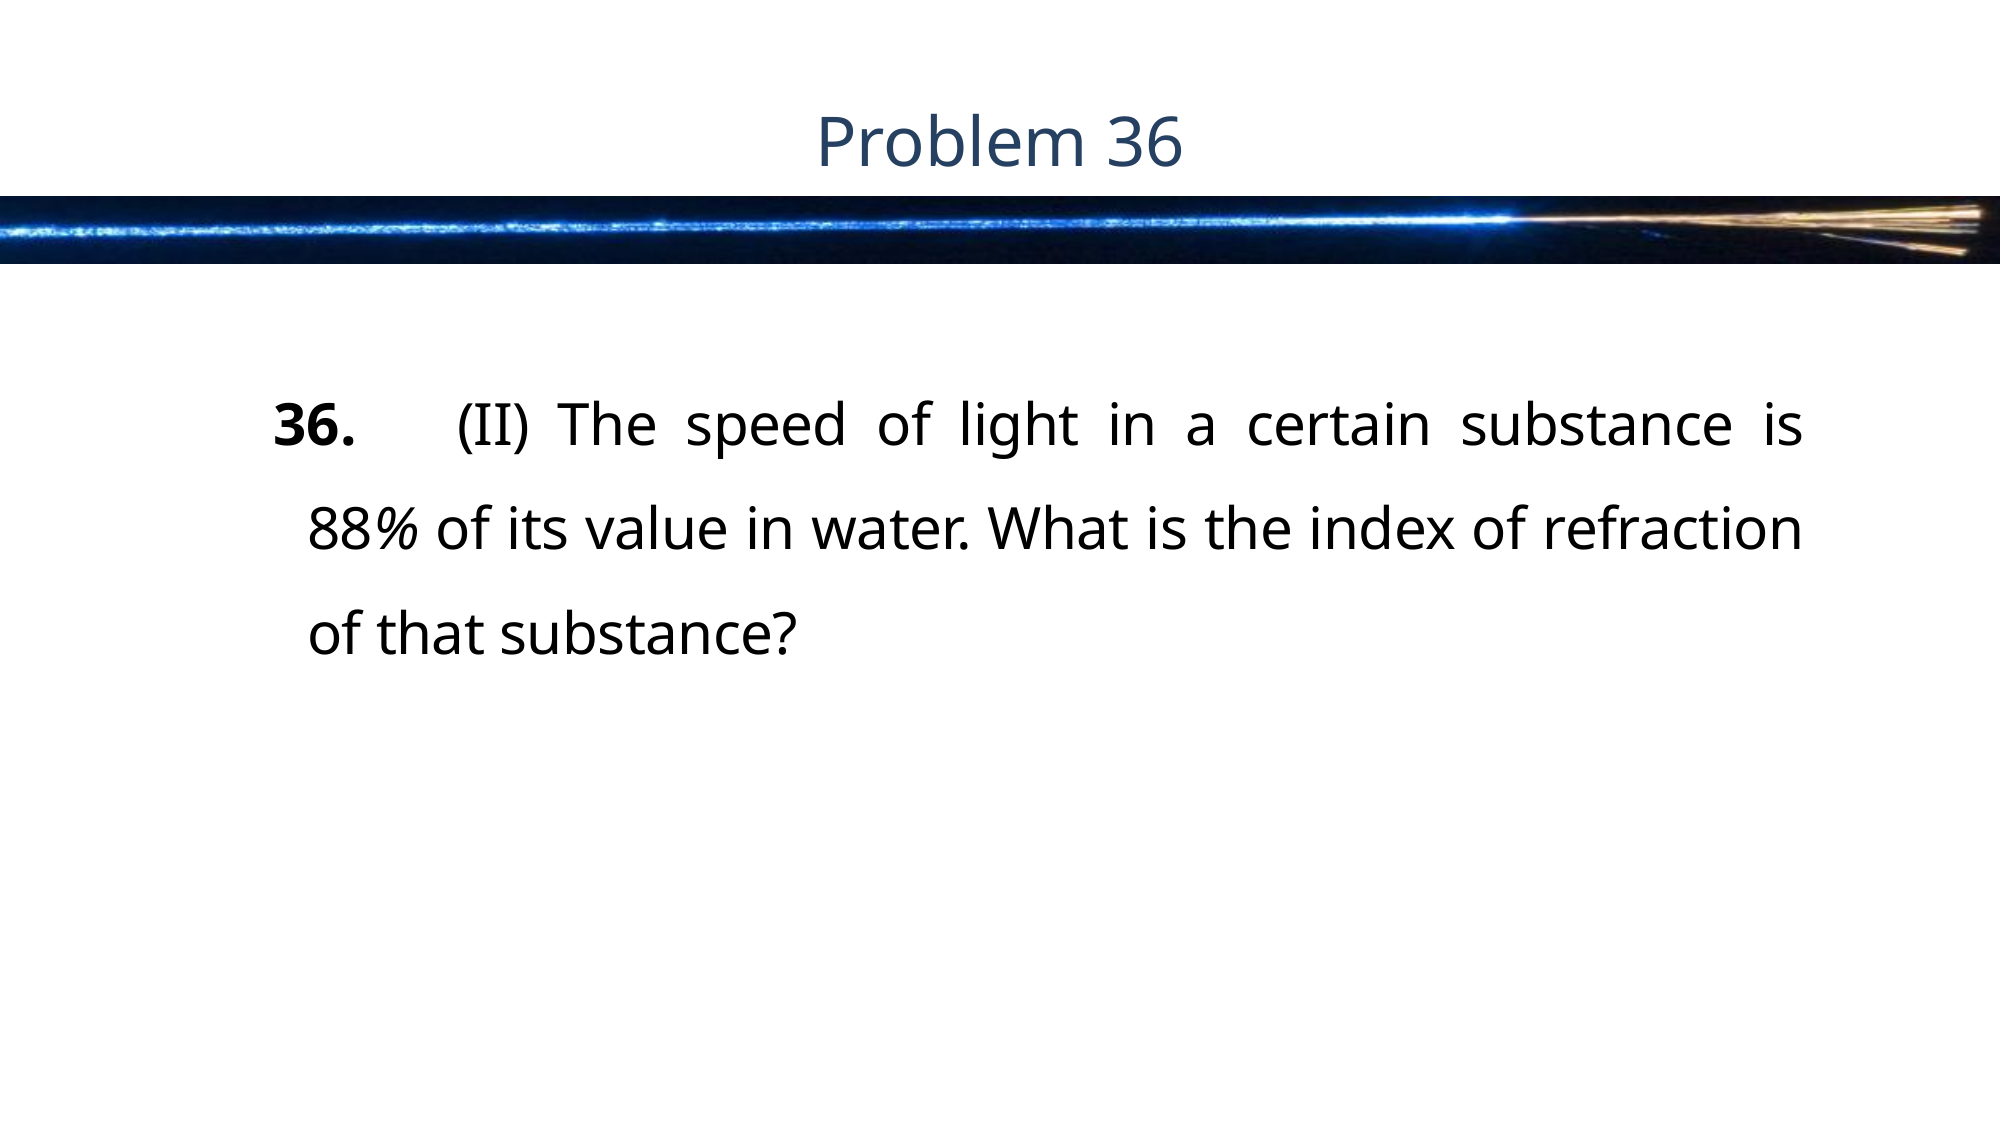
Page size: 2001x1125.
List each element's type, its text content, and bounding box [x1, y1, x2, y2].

title Problem 36 [99, 45, 1900, 233]
text_box 36. (II) The speed of light in a certain substance is 88% of its value in water. What is the index of refraction of that substance? [259, 344, 1819, 674]
picture [0, 196, 2000, 264]
